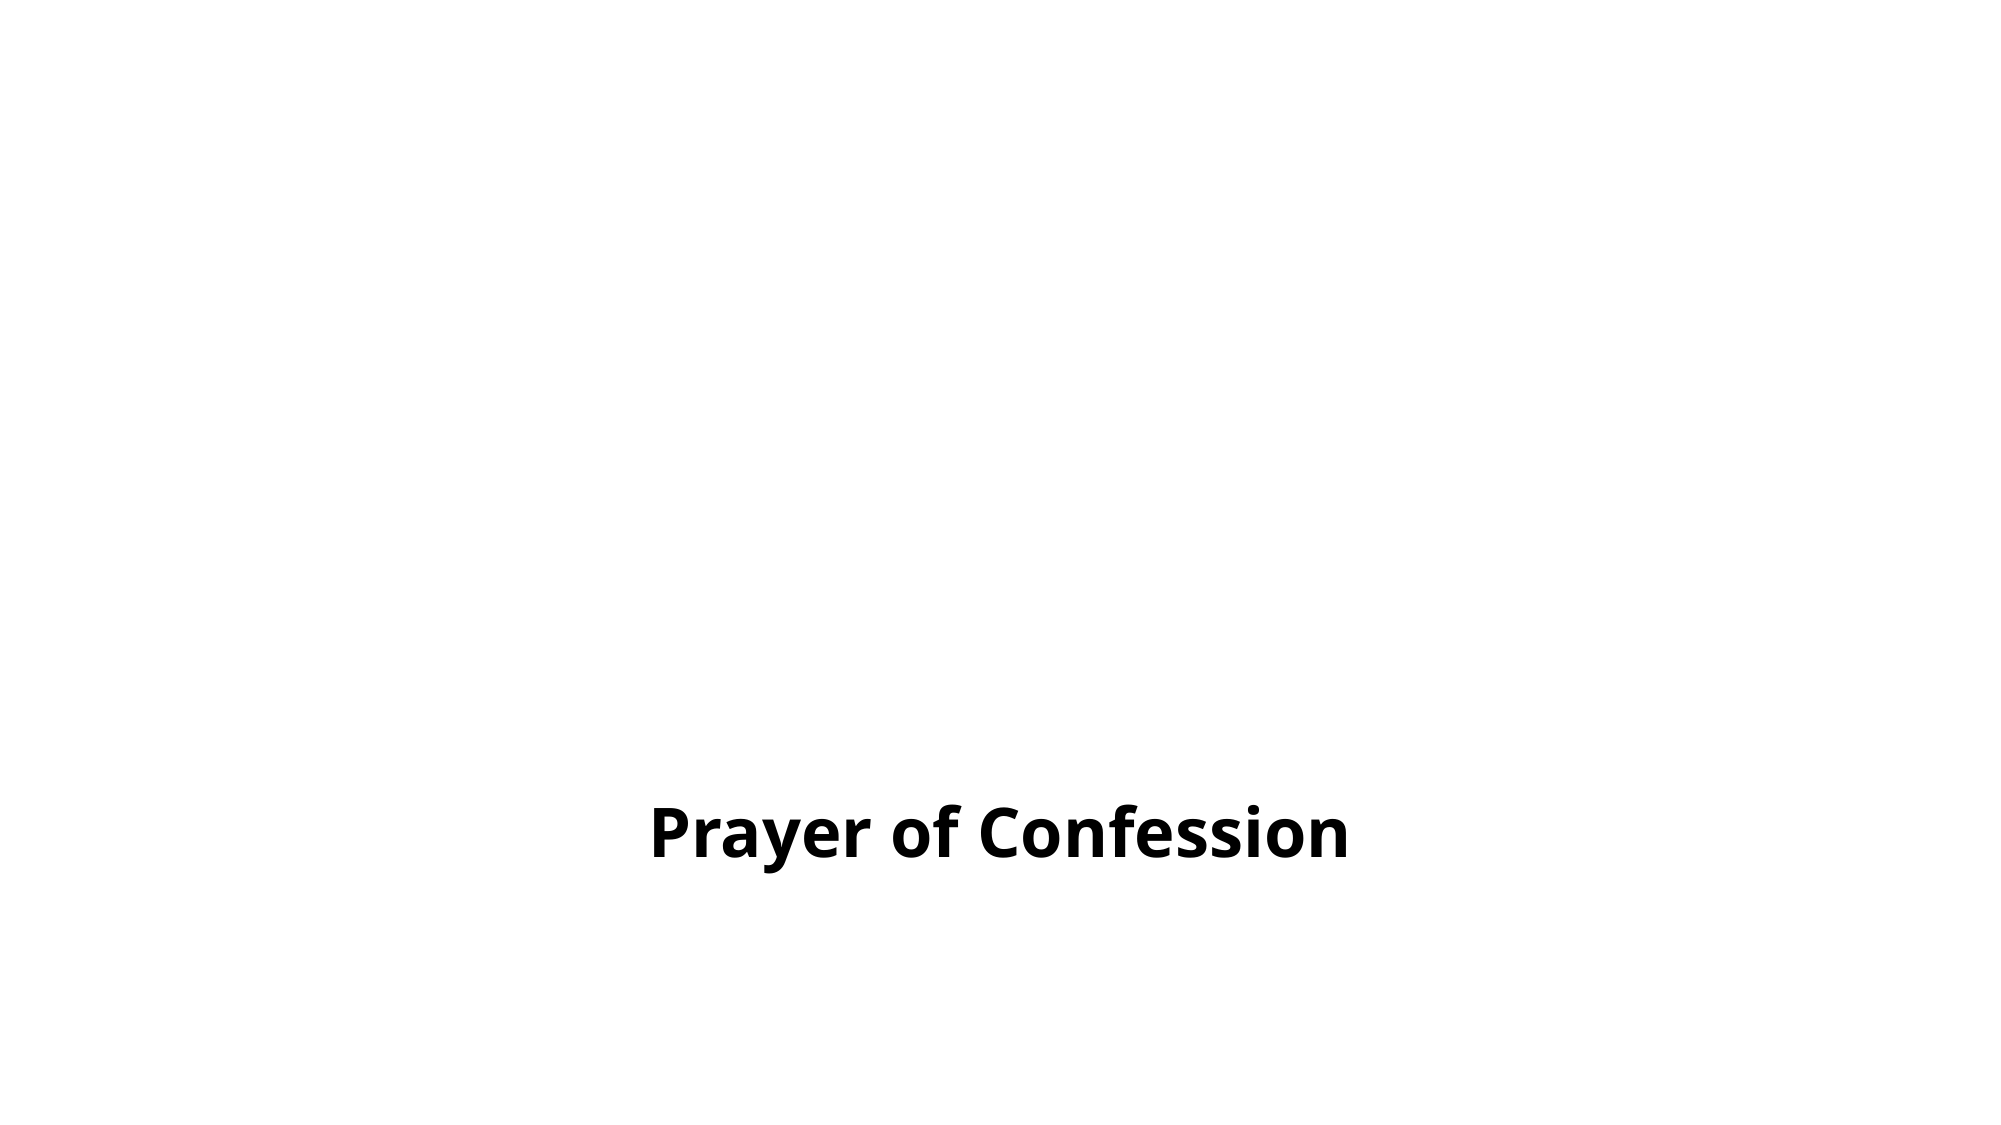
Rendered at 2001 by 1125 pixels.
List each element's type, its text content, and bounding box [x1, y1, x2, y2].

title Prayer of Confession [0, 780, 2000, 1125]
